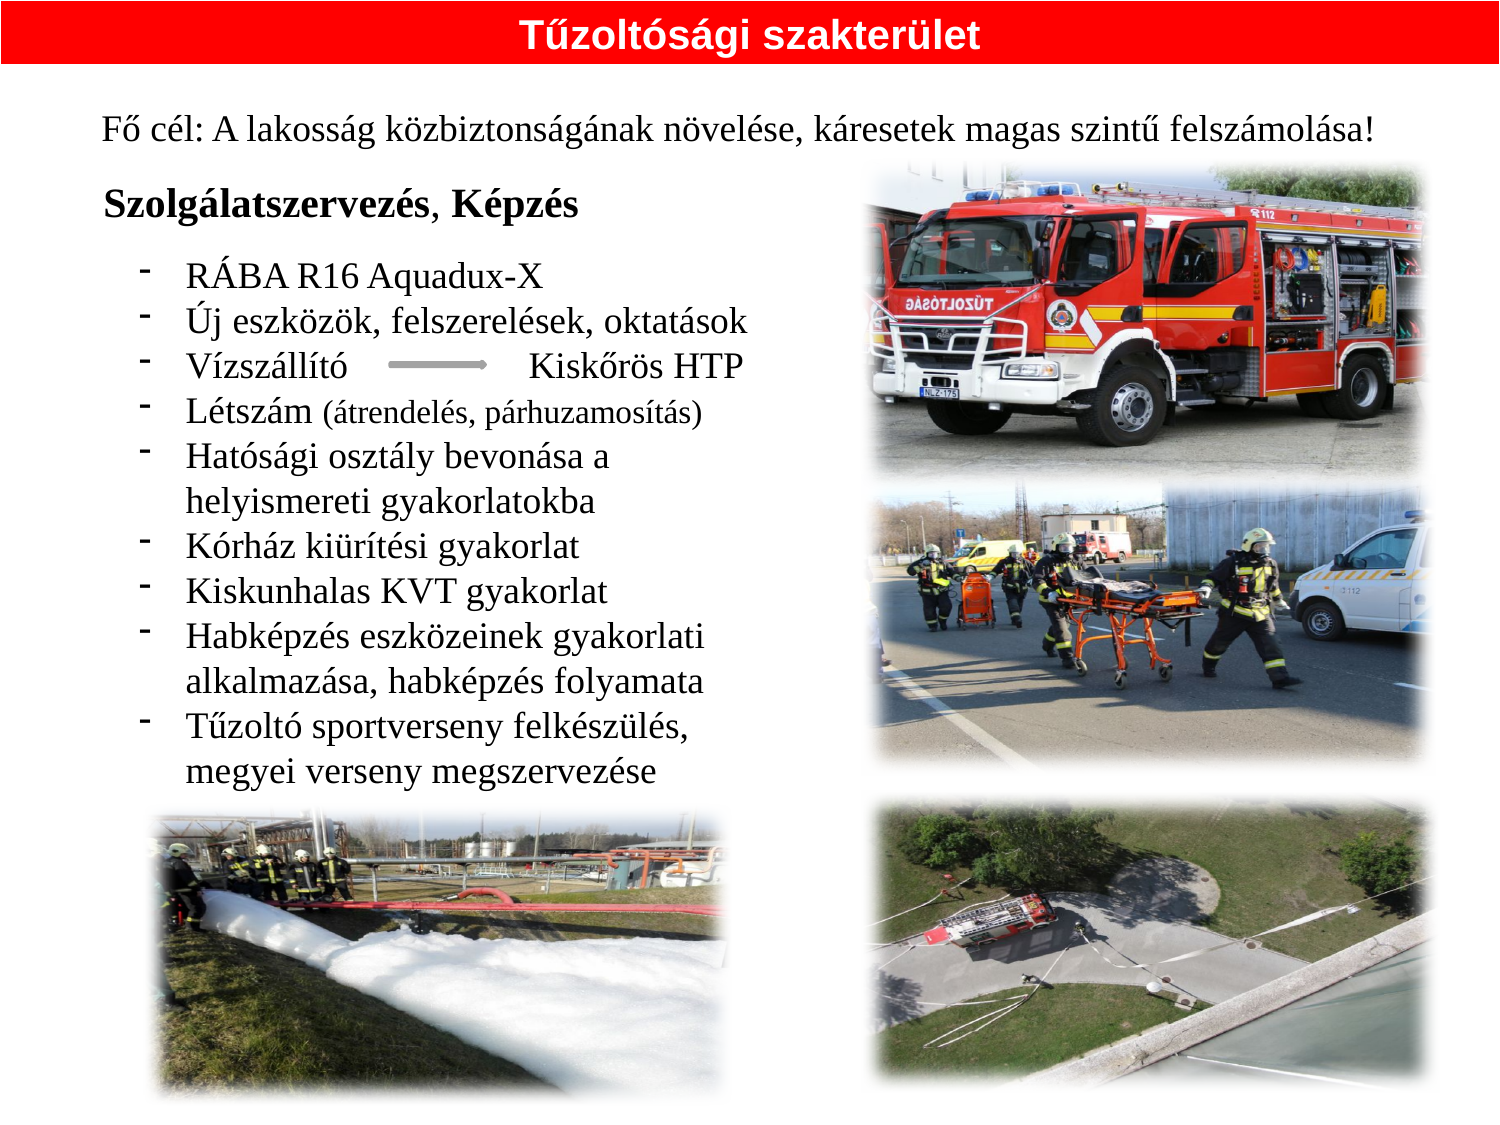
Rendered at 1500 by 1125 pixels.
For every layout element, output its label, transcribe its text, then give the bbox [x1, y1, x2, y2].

text_box RÁBA R16 Aquadux-X Új eszközök, felszerelések, oktatások Vízszállító Kiskőrös HTP Létszám (átrendelés, párhuzamosítás) Hatósági osztály bevonása a helyismereti gyakorlatokba Kórház kiürítési gyakorlat Kiskunhalas KVT gyakorlat Habképzés eszközeinek gyakorlati alkalmazása, habképzés folyamata Tűzoltó sportverseny felkészülés, megyei verseny megszervezése [123, 243, 821, 799]
picture [860, 790, 1440, 1094]
text_box Tűzoltósági szakterület [0, 0, 1500, 65]
text_box Szolgálatszervezés, Képzés [88, 168, 727, 234]
text_box Fő cél: A lakosság közbiztonságának növelése, káresetek magas szintű felszámolása! [86, 96, 1481, 157]
picture [142, 802, 733, 1106]
picture [858, 156, 1437, 776]
text_box [388, 359, 487, 370]
